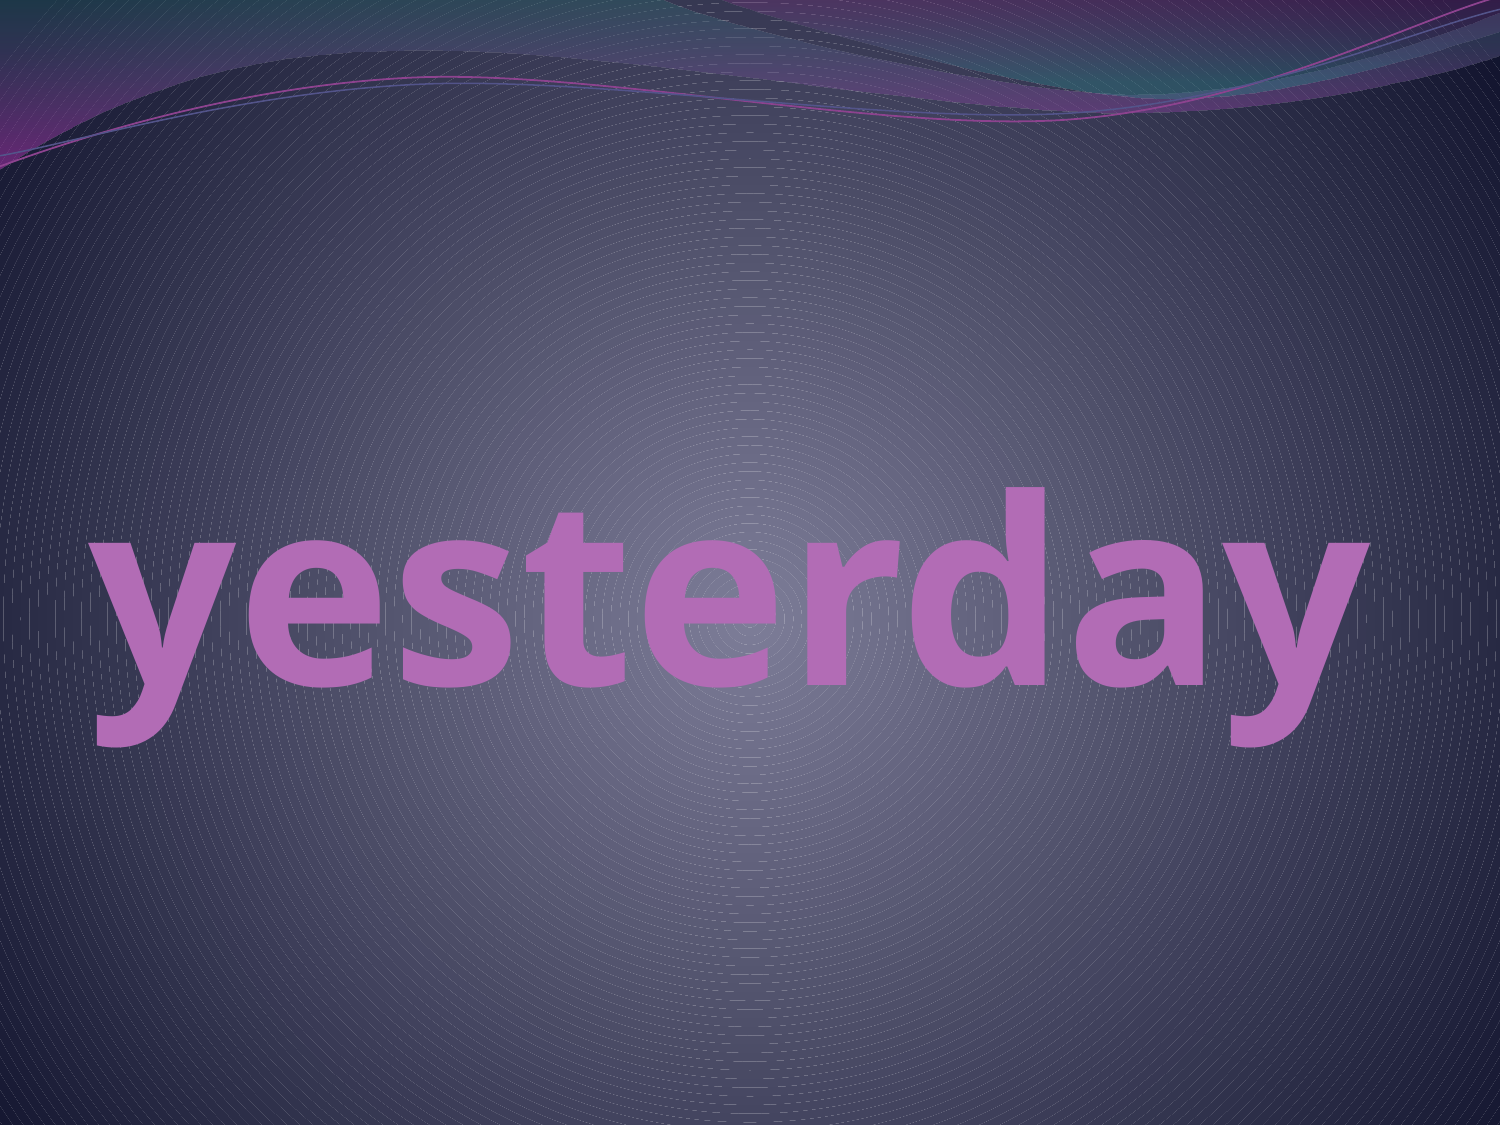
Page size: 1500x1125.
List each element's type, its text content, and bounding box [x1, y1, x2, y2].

title yesterday [87, 224, 1376, 738]
